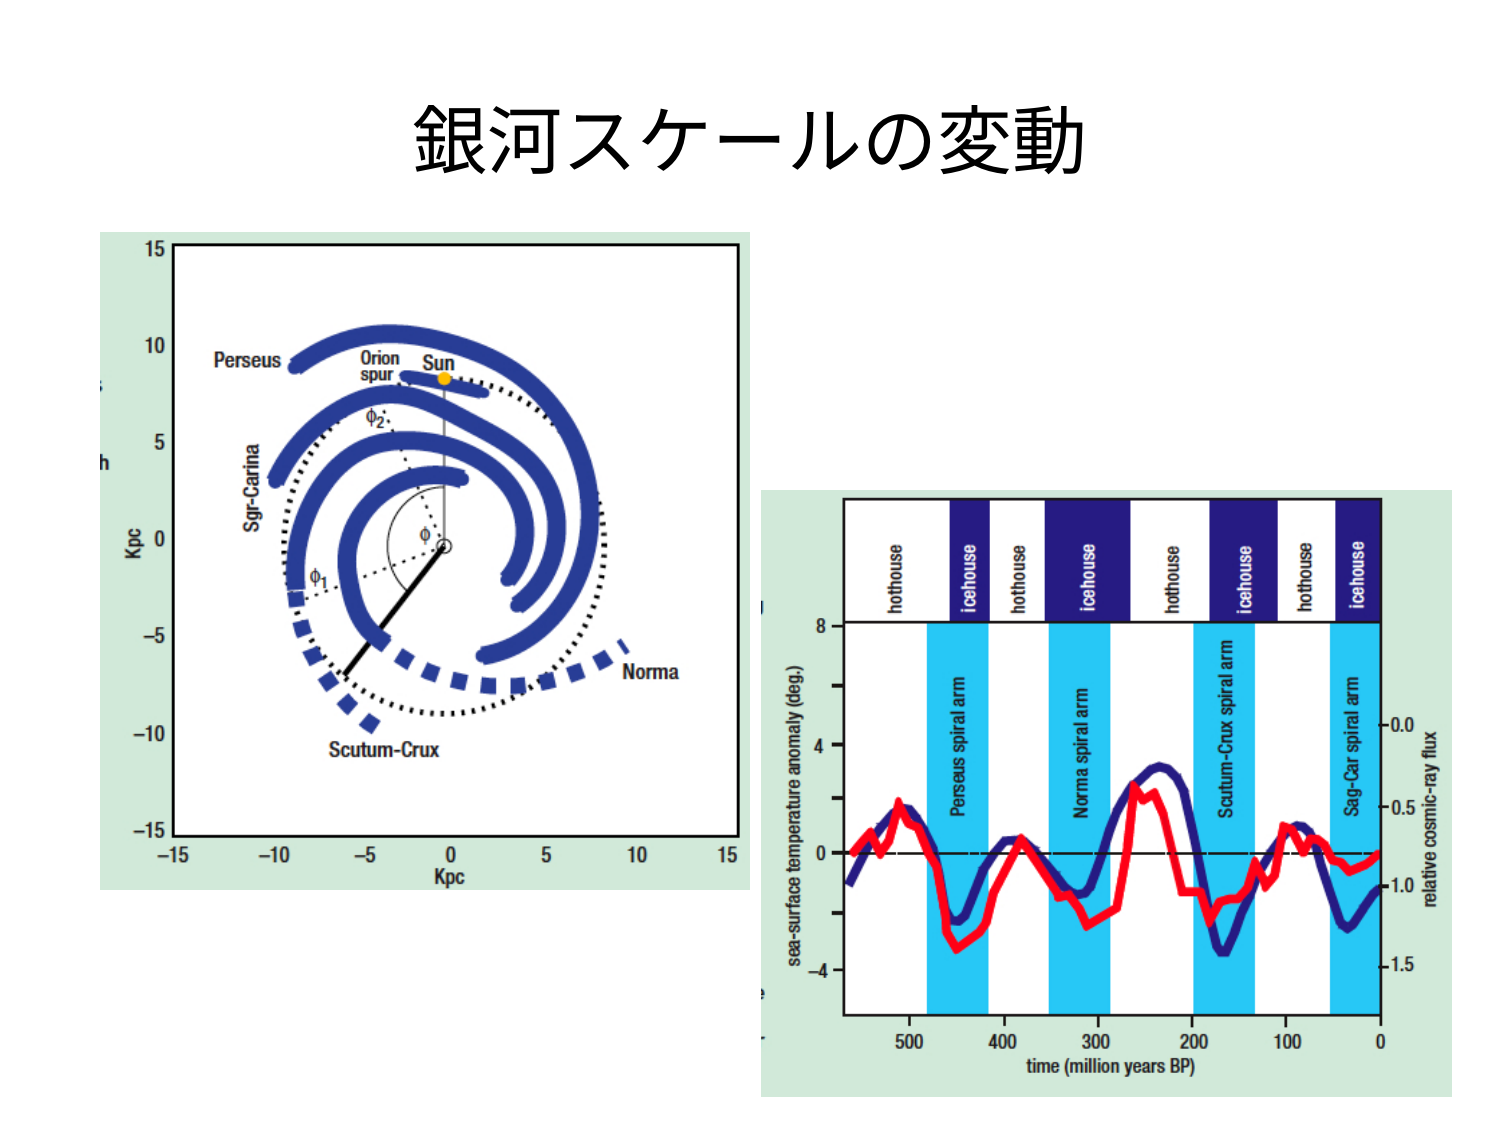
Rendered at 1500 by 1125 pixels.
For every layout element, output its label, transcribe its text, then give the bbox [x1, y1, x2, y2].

picture [100, 232, 751, 890]
picture [761, 489, 1452, 1098]
title 銀河スケールの変動 [75, 45, 1425, 233]
